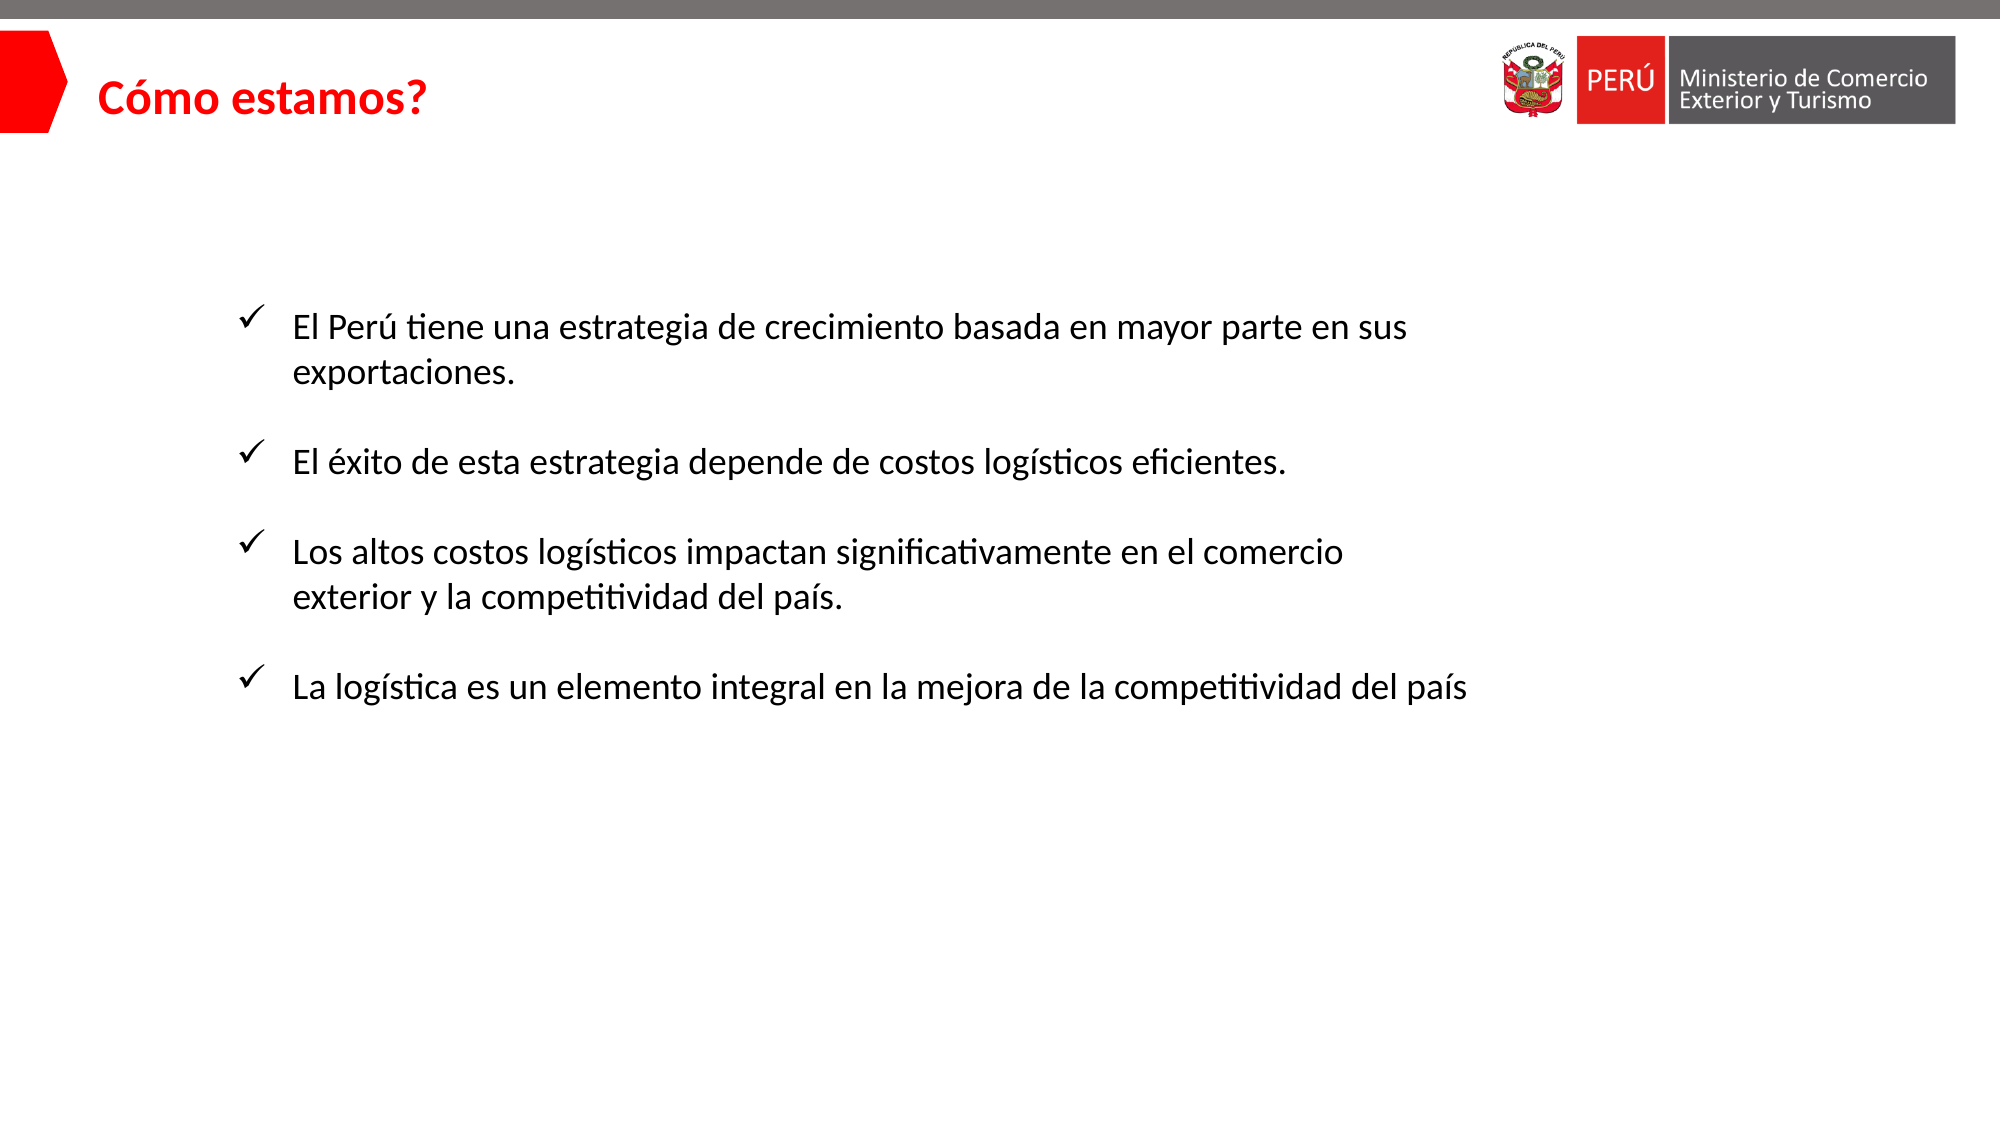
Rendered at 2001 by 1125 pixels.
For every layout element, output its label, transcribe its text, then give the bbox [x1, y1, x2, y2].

text_box [0, 0, 2000, 19]
text_box [0, 29, 69, 134]
text_box Cómo estamos? [83, 47, 921, 142]
text_box El Perú tiene una estrategia de crecimiento basada en mayor parte en sus exportaciones. El éxito de esta estrategia depende de costos logísticos eficientes. Los altos costos logísticos impactan significativamente en el comercio exterior y la competitividad del país. La logística es un elemento integral en la mejora de la competitividad del país [221, 294, 1486, 715]
picture [1485, 32, 1959, 127]
